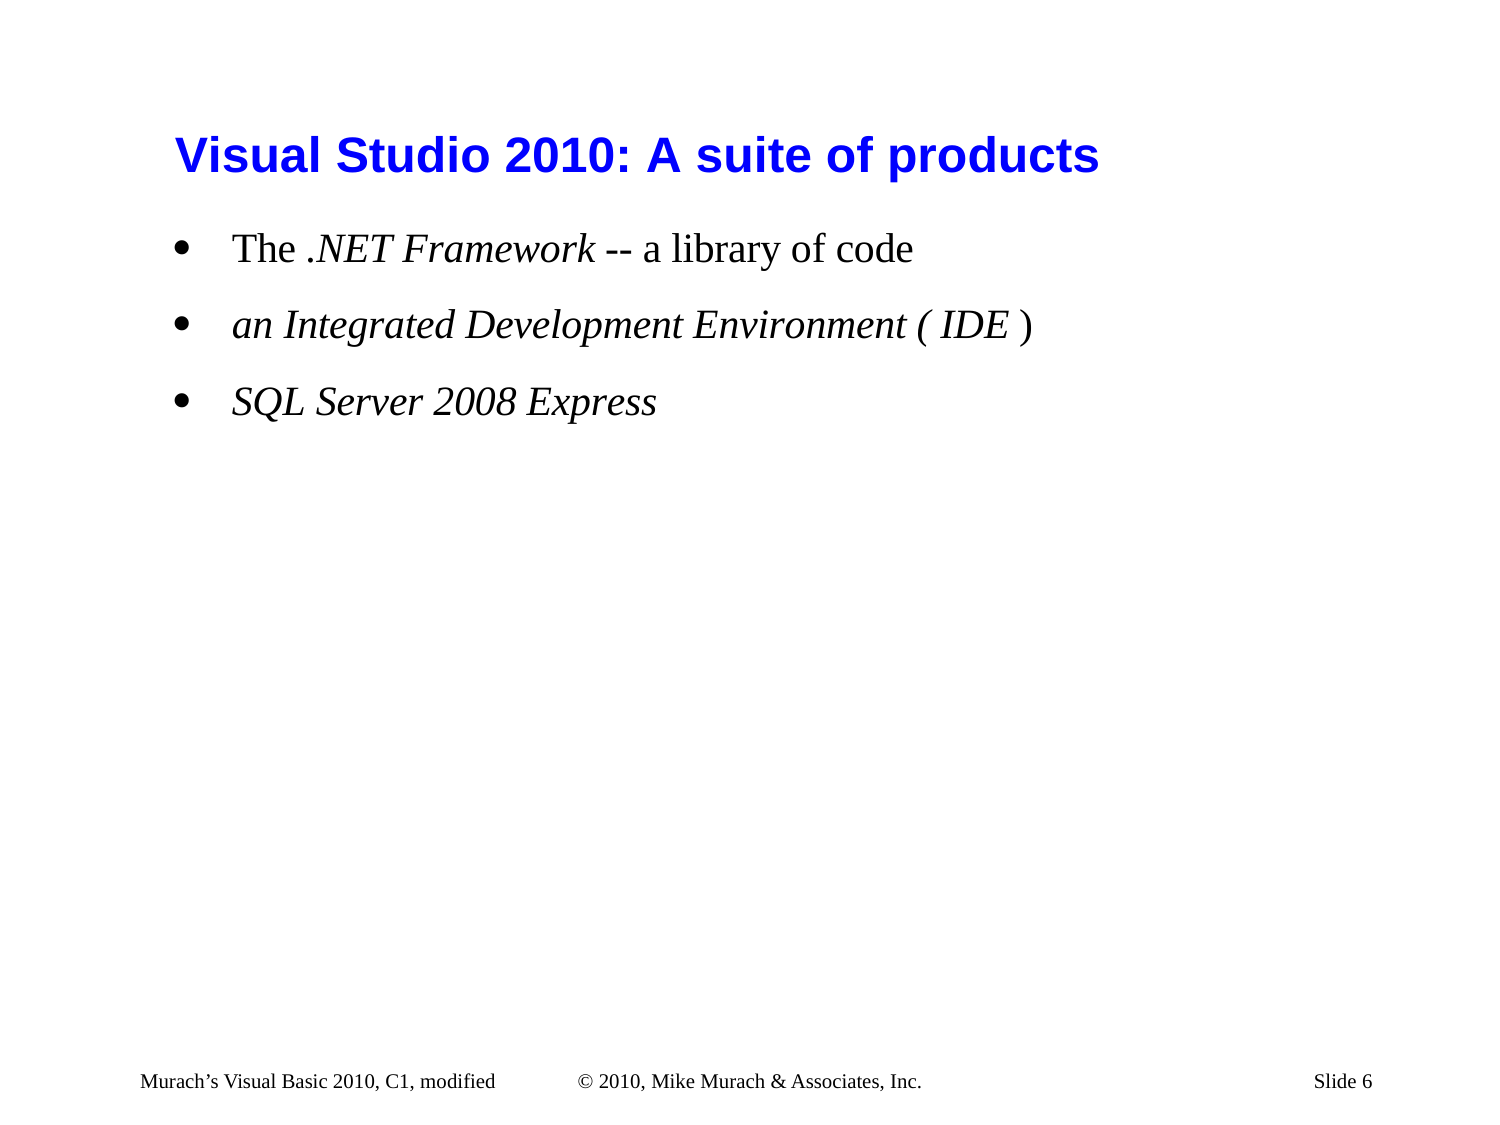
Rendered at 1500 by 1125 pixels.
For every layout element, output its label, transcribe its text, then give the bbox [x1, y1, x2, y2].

slide_number Murach’s Visual Basic 2010, C1, modified [124, 1024, 474, 1101]
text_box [174, 124, 1376, 844]
footer © 2010, Mike Murach & Associates, Inc. [474, 1024, 1026, 1101]
slide_number Slide 6 [1074, 1024, 1388, 1101]
